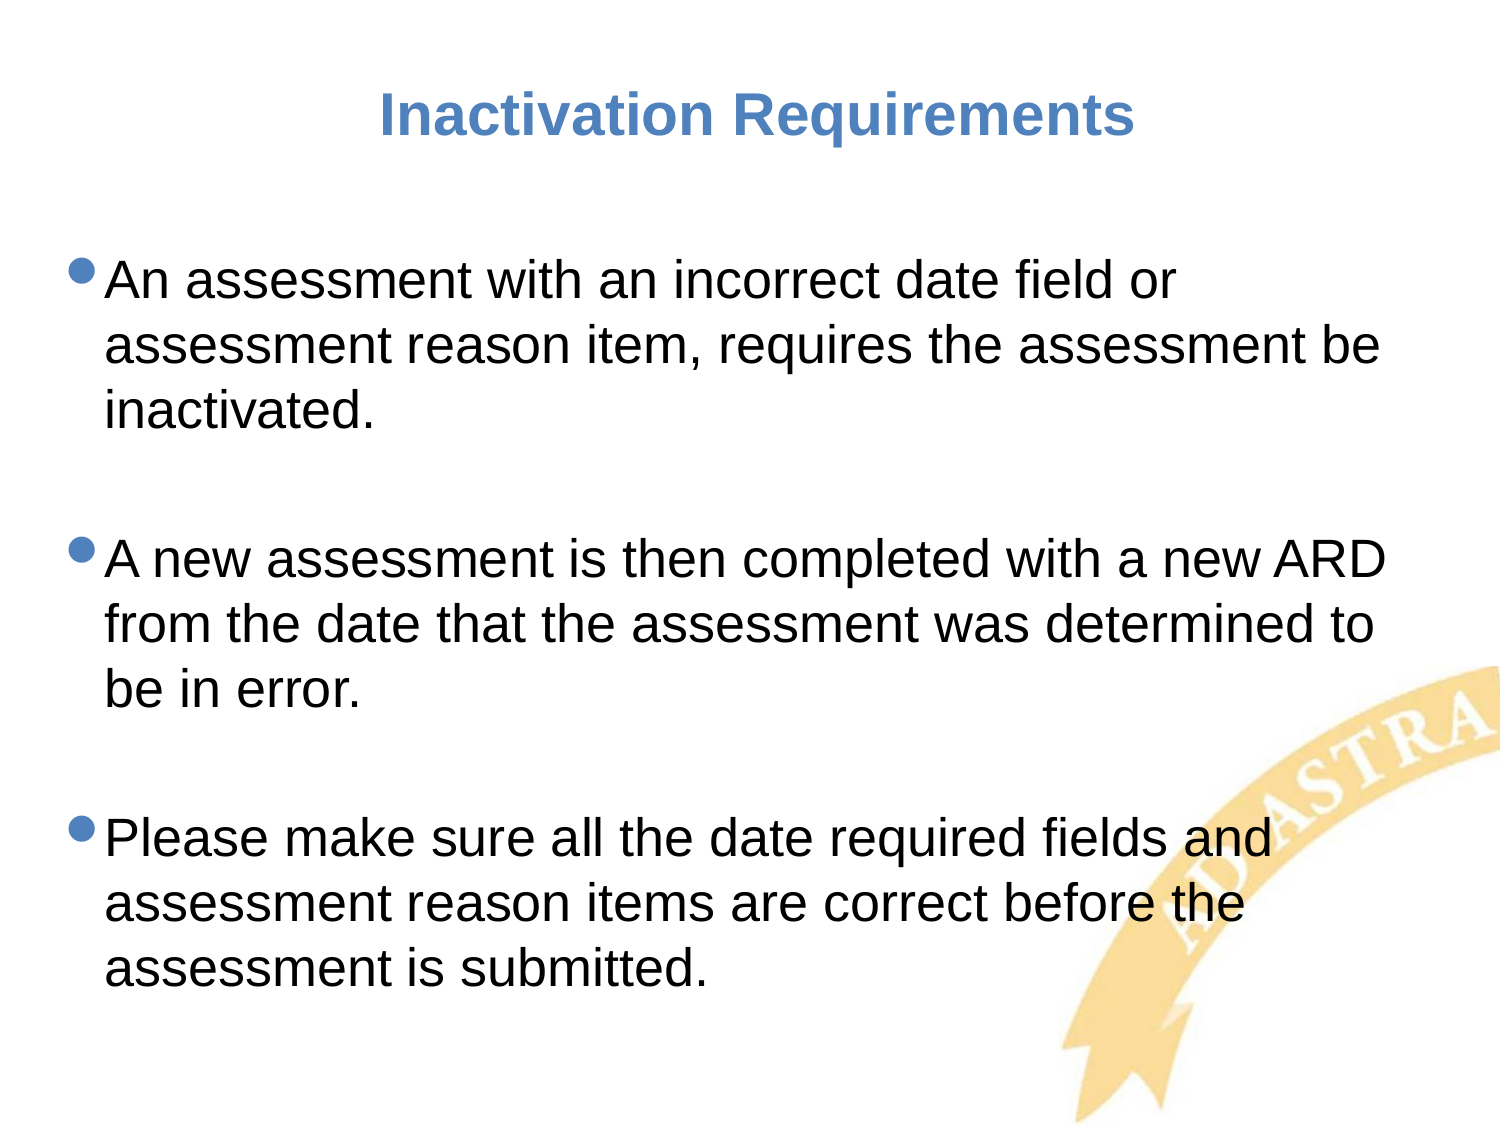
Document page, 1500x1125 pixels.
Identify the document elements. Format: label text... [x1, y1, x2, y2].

picture [1059, 666, 1500, 1125]
title Inactivation Requirements [75, 0, 1425, 163]
list An assessment with an incorrect date field or assessment reason item, requires the assessment be inactivated. A new assessment is then completed with a new ARD from the date that the assessment was determined to be in error. Please make sure all the date required fields and assessment reason items are correct before the assessment is submitted. [50, 237, 1463, 1013]
